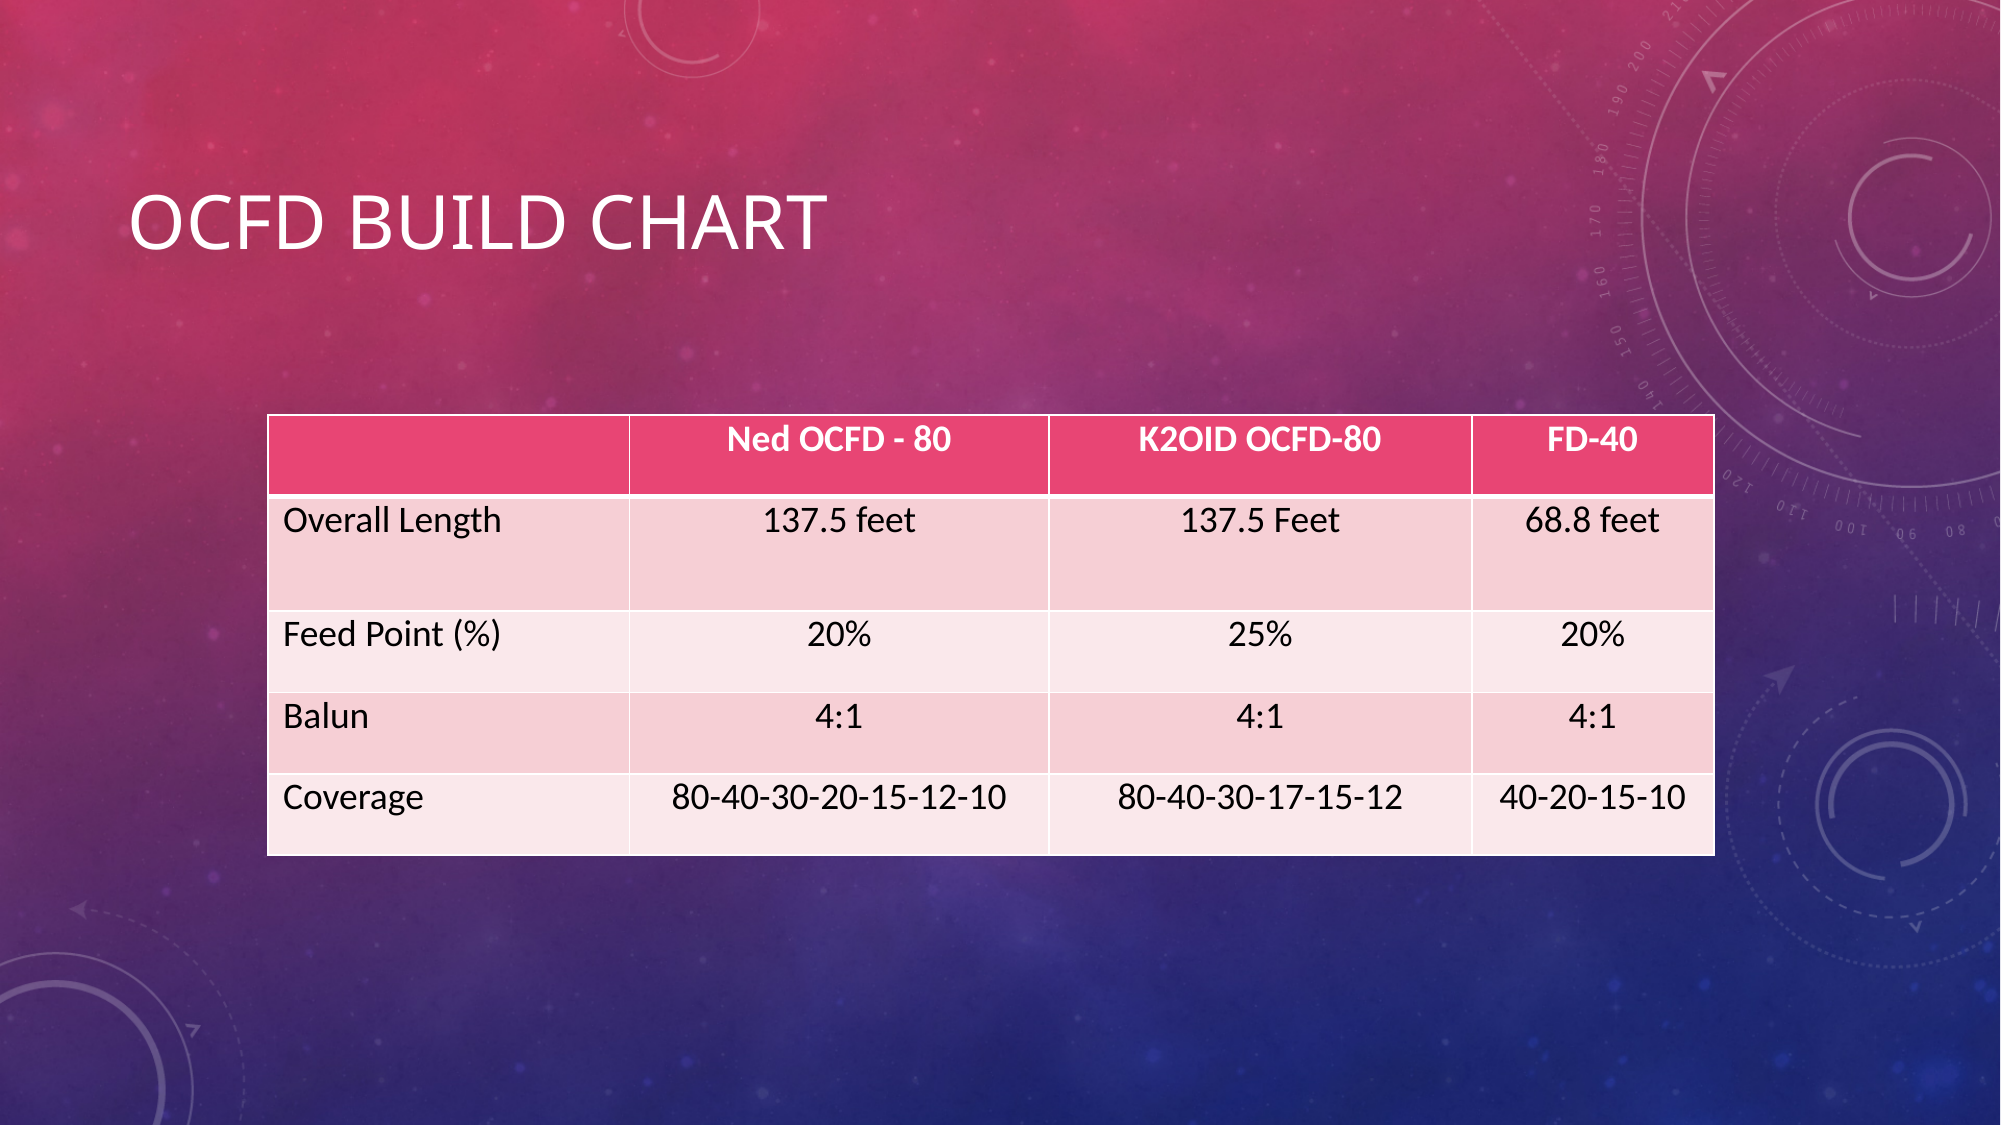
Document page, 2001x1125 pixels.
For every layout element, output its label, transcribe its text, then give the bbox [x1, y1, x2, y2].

table_cell 20% [1473, 612, 1713, 692]
table_cell Overall Length [269, 499, 629, 610]
table_cell 4:1 [630, 693, 1048, 773]
table_cell 25% [1050, 612, 1471, 692]
picture [0, 0, 2001, 1125]
table_header FD-40 [1473, 416, 1713, 494]
table_cell 137.5 feet [630, 499, 1048, 610]
table_cell 4:1 [1050, 693, 1471, 773]
table_cell 68.8 feet [1473, 499, 1713, 610]
table_cell 80-40-30-20-15-12-10 [630, 775, 1048, 854]
title OCFD build Chart [112, 99, 1775, 339]
table_cell 4:1 [1473, 693, 1713, 773]
table_cell 20% [630, 612, 1048, 692]
table_header [269, 416, 629, 494]
table_cell 80-40-30-17-15-12 [1050, 775, 1471, 854]
table_cell Coverage [269, 775, 629, 854]
table_header Ned OCFD - 80 [630, 416, 1048, 494]
table_cell 40-20-15-10 [1473, 775, 1713, 854]
table_cell Feed Point (%) [269, 612, 629, 692]
table_header K2OID OCFD-80 [1050, 416, 1471, 494]
table_cell Balun [269, 693, 629, 773]
table_cell 137.5 Feet [1050, 499, 1471, 610]
